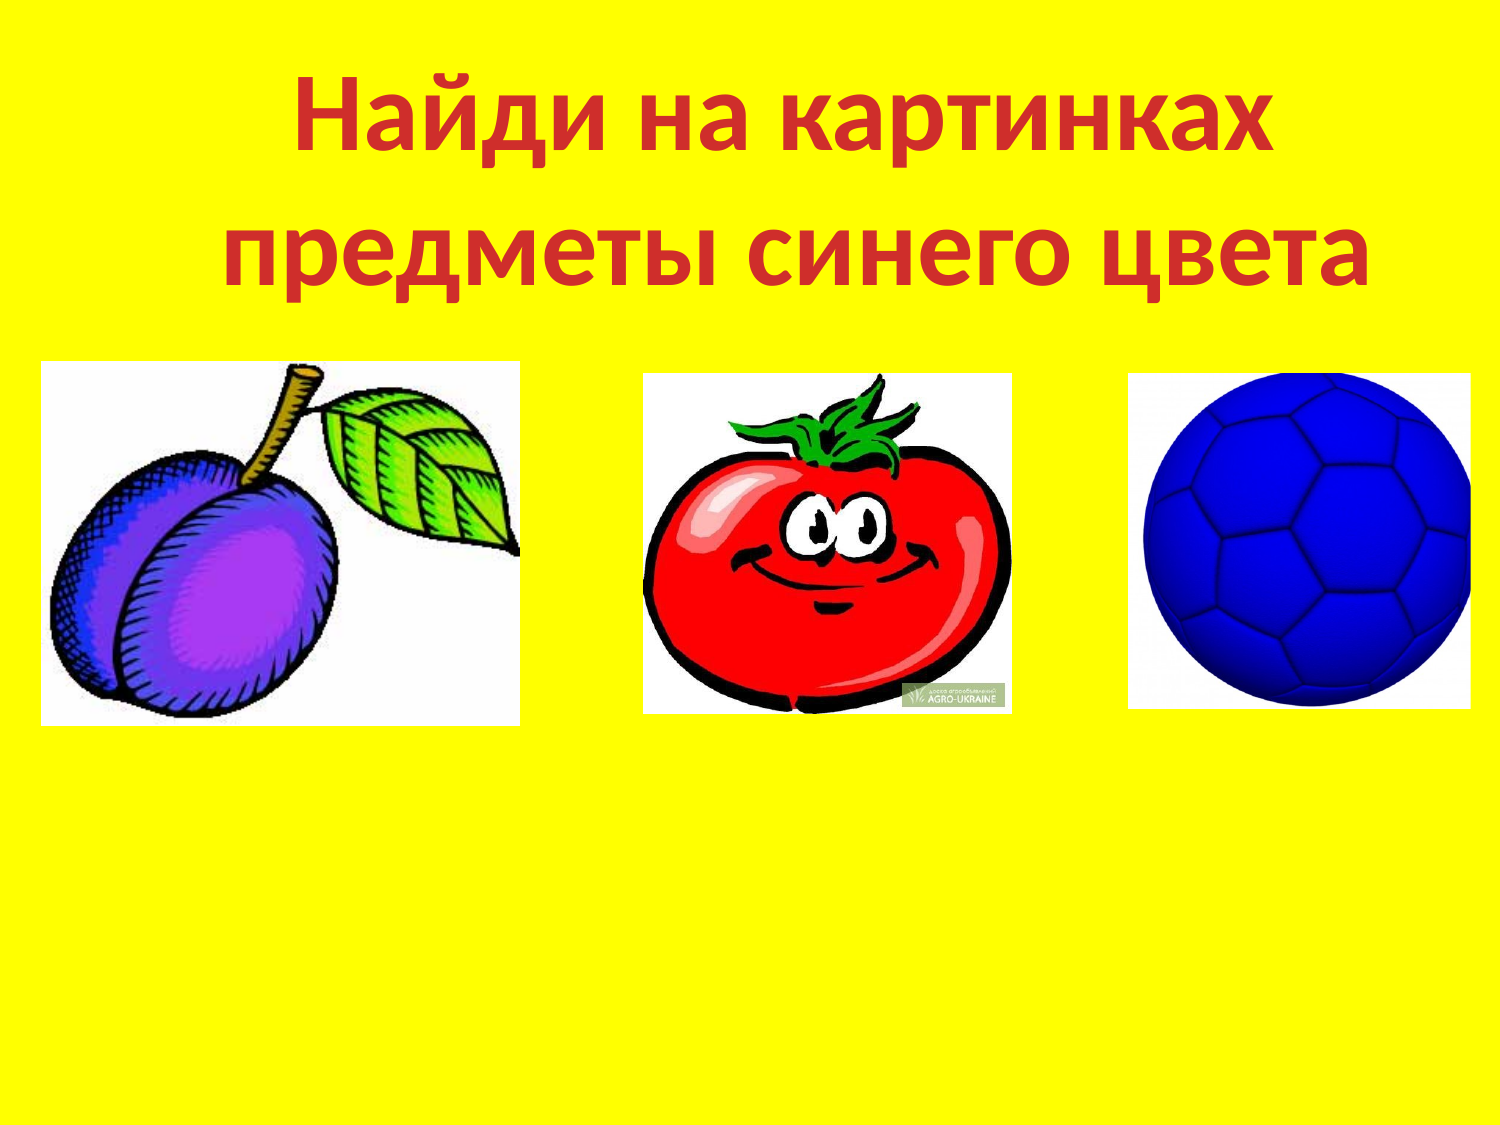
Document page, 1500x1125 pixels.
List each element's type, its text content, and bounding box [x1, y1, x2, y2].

picture [1127, 373, 1471, 709]
picture [40, 361, 520, 726]
picture [643, 373, 1012, 714]
text_box Найди на картинках предметы синего цвета [179, 30, 1389, 316]
